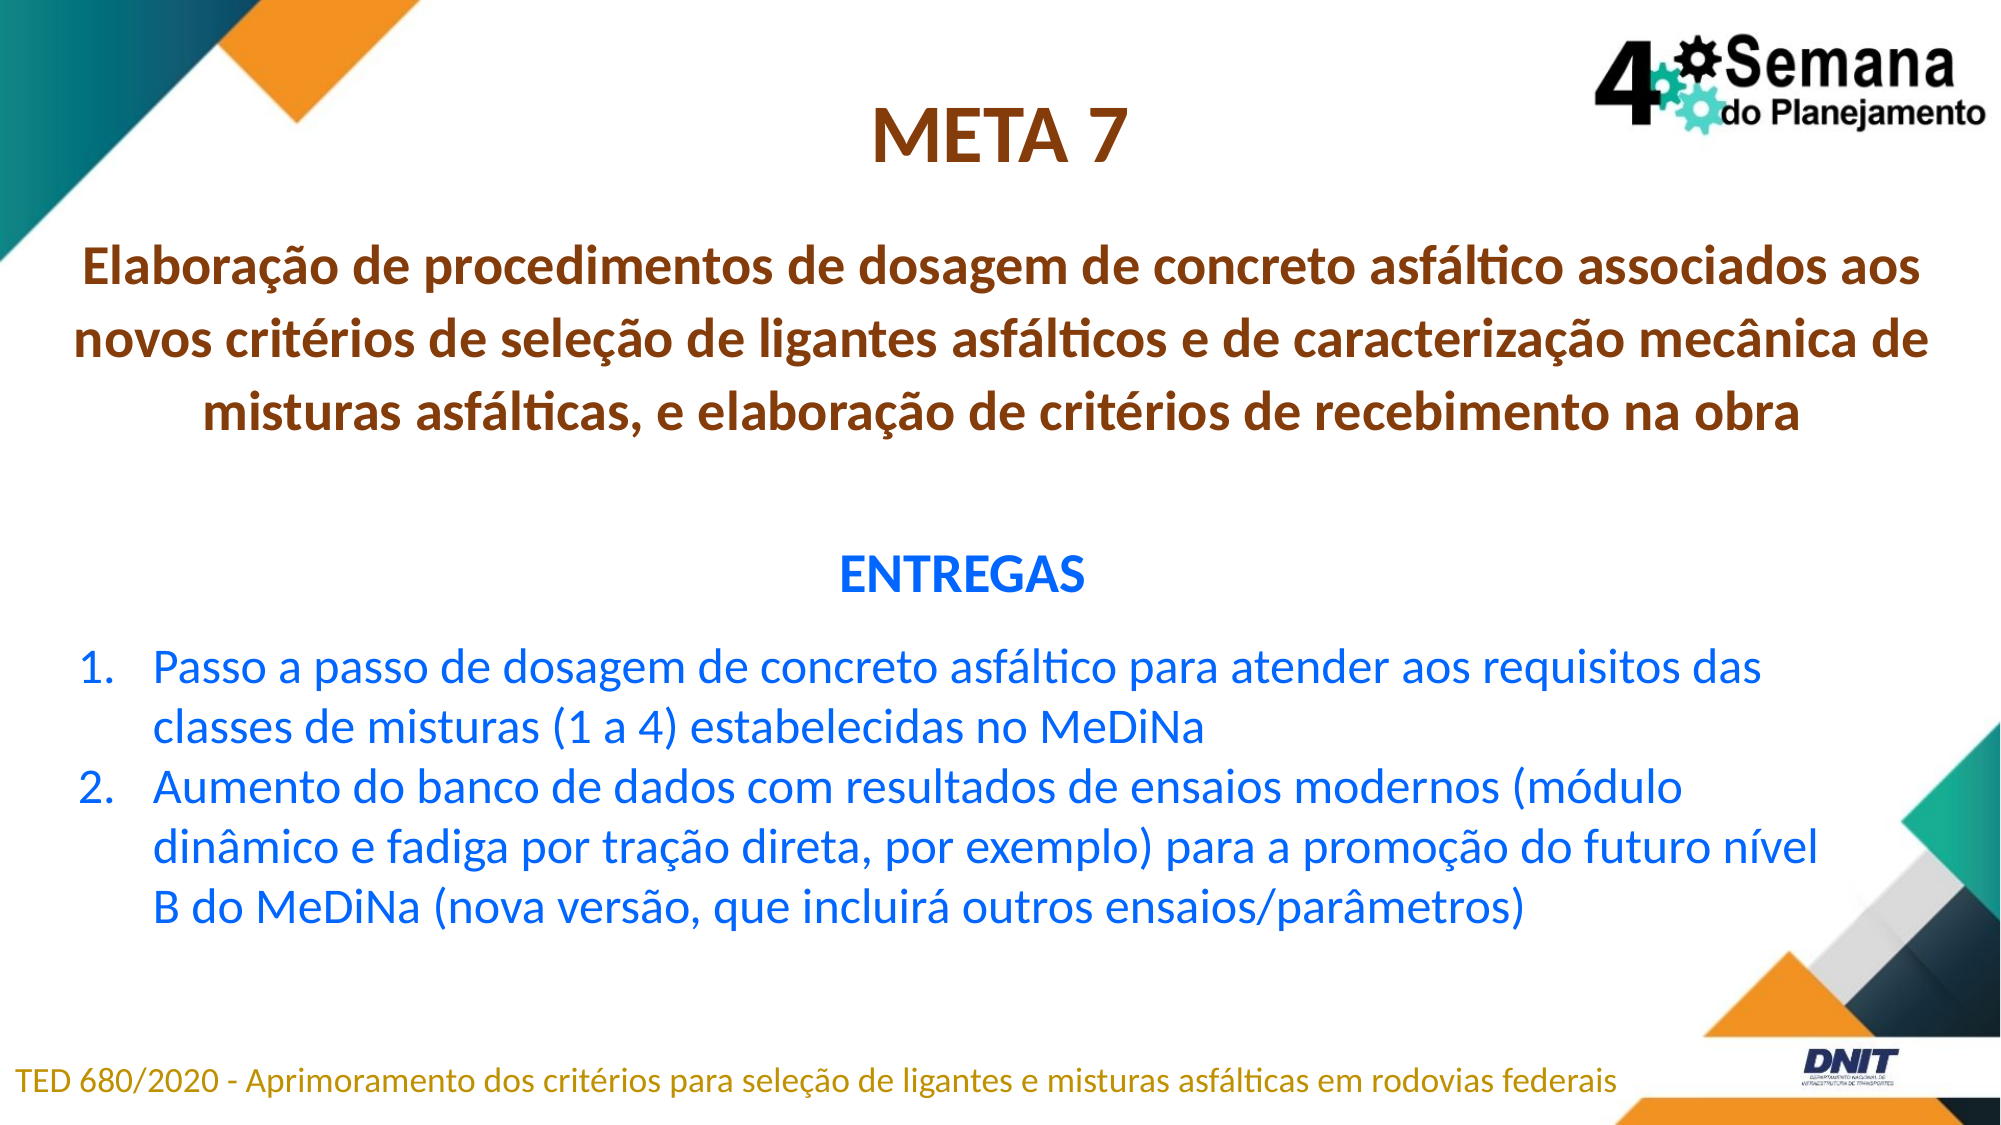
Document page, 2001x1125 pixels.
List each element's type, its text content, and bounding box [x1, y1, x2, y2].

picture [0, 0, 2001, 1125]
title META 7 [137, 59, 1863, 211]
text_box Elaboração de procedimentos de dosagem de concreto asfáltico associados aos novos critérios de seleção de ligantes asfálticos e de caracterização mecânica de misturas asfálticas, e elaboração de critérios de recebimento na obra [36, 225, 1968, 439]
text_box ENTREGAS Passo a passo de dosagem de concreto asfáltico para atender aos requisitos das classes de misturas (1 a 4) estabelecidas no MeDiNa Aumento do banco de dados com resultados de ensaios modernos (módulo dinâmico e fadiga por tração direta, por exemplo) para a promoção do futuro nível B do MeDiNa (nova versão, que incluirá outros ensaios/parâmetros) [63, 512, 1863, 941]
text_box TED 680/2020 - Aprimoramento dos critérios para seleção de ligantes e misturas asfálticas em rodovias federais [0, 1028, 1725, 1125]
